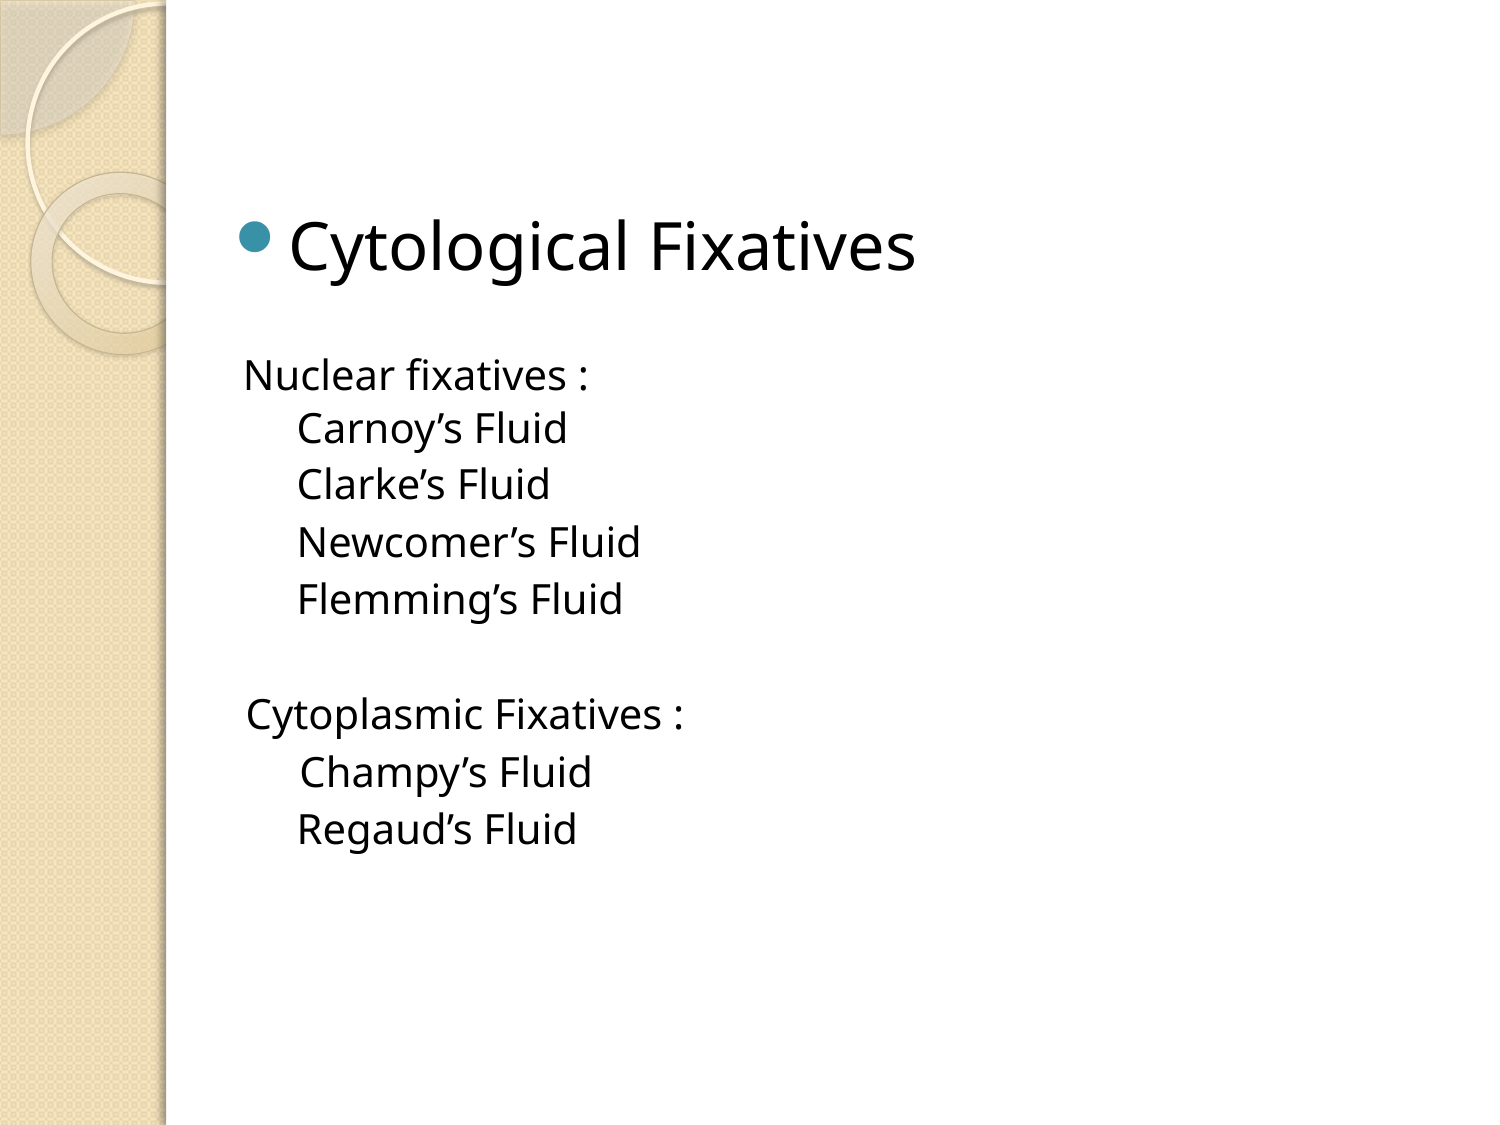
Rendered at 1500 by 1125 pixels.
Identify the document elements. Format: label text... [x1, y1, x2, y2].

list Cytological Fixatives Nuclear fixatives : Carnoy’s Fluid Clarke’s Fluid Newcomer’s Fluid Flemming’s Fluid Cytoplasmic Fixatives : Champy’s Fluid Regaud’s Fluid [206, 196, 1406, 1004]
